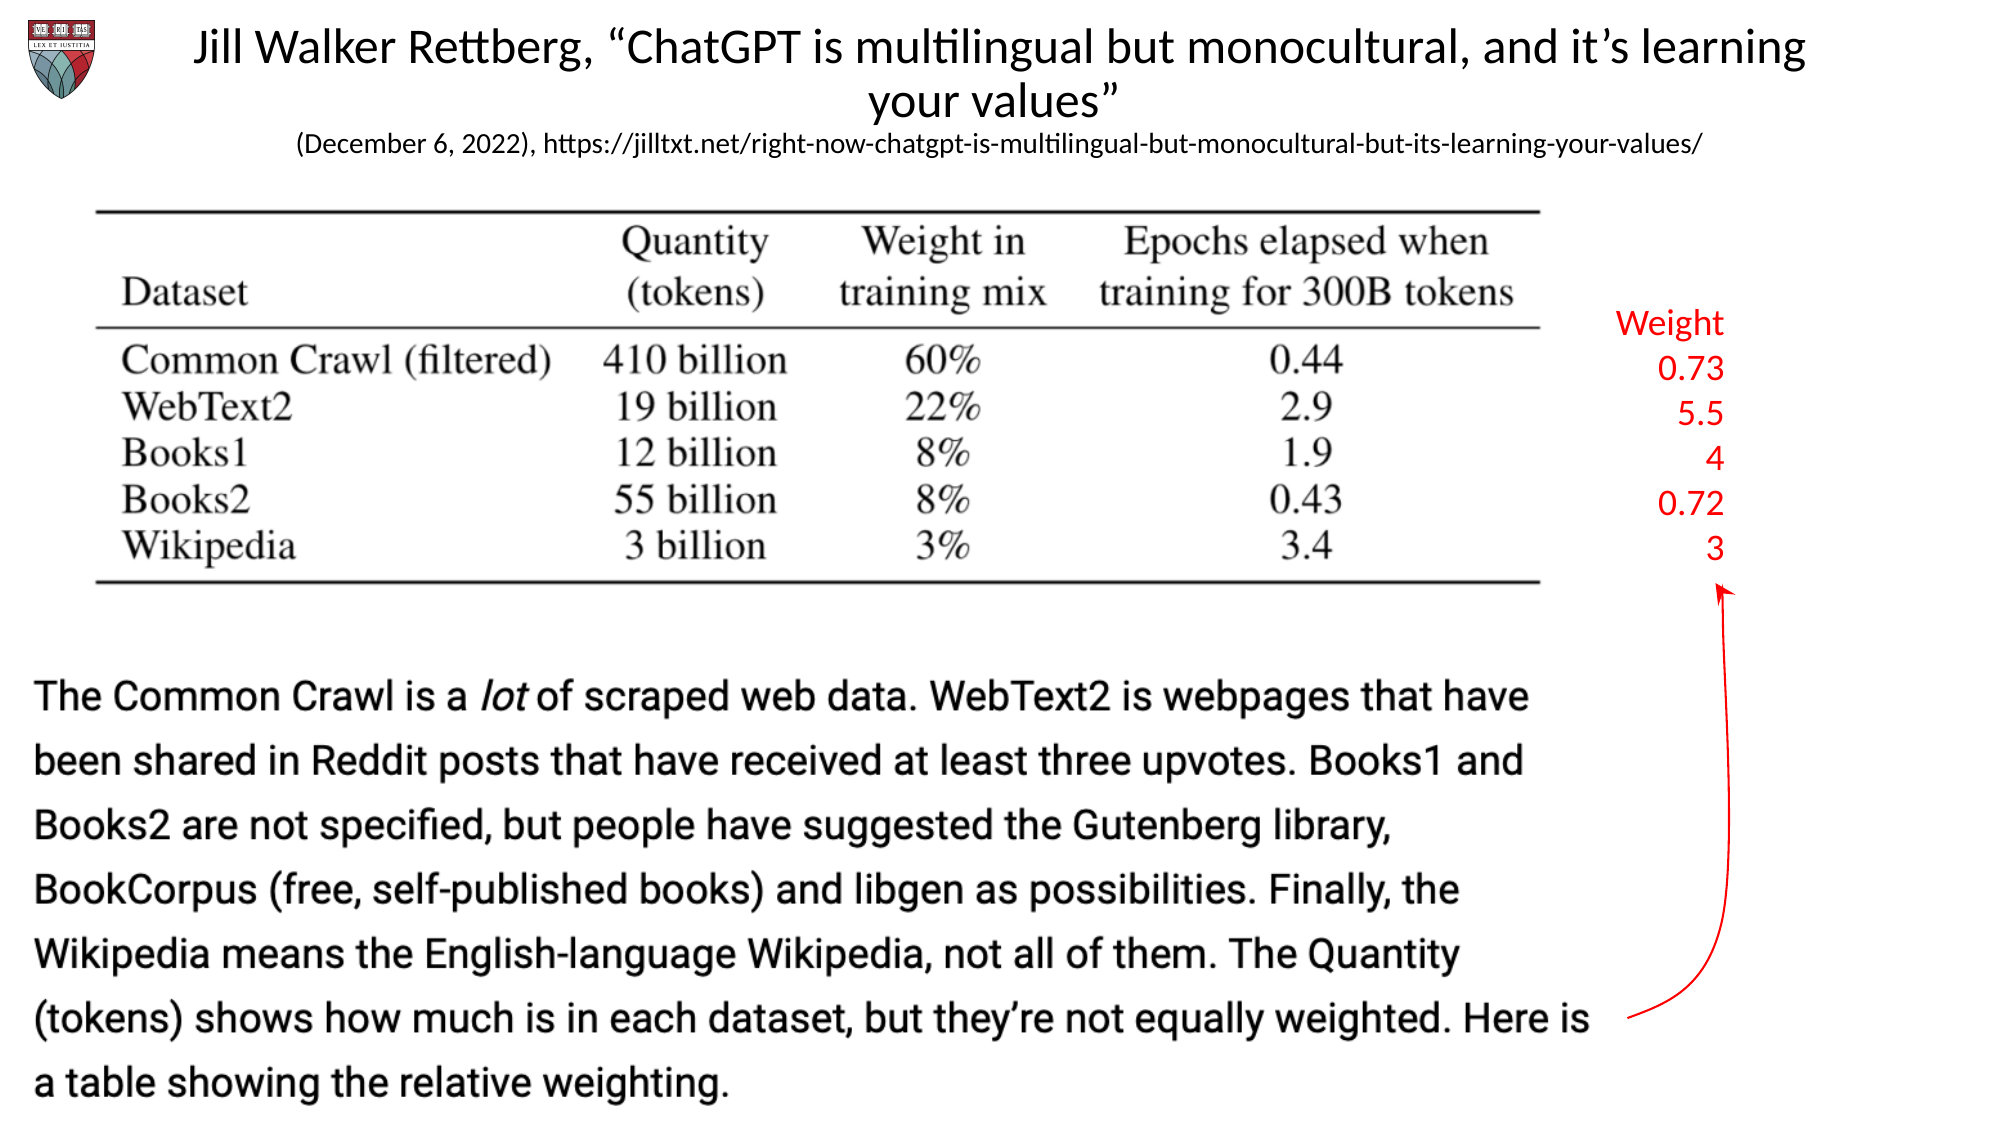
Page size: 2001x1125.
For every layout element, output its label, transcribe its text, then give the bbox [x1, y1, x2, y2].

text_box Weight 0.73 5.5 4 0.72 3 [1619, 290, 1740, 576]
title Jill Walker Rettberg, “ChatGPT is multilingual but monocultural, and it’s learning your values” (December 6, 2022), https://jilltxt.net/right-now-chatgpt-is-multilingual-but-monocultural-but-its-learning-your-values/ [137, 0, 1863, 180]
text_box [1627, 578, 1736, 1020]
picture [0, 176, 1619, 1124]
picture [28, 20, 95, 99]
